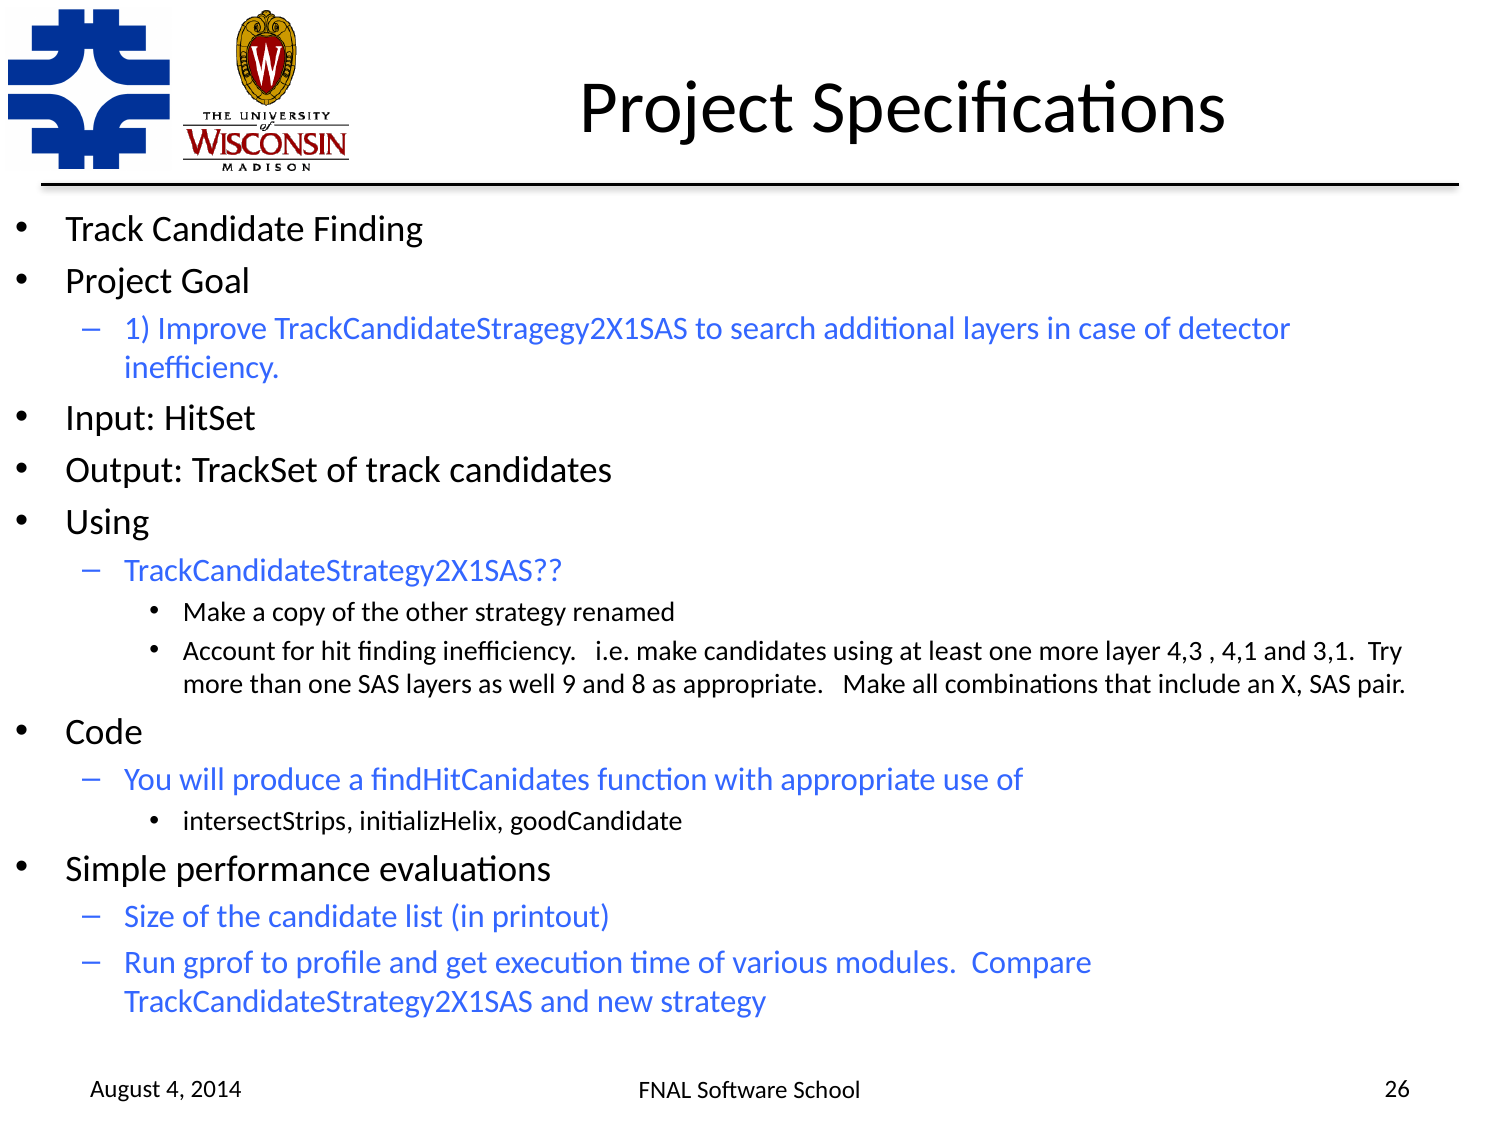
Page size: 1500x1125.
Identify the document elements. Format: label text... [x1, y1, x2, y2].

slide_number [75, 1057, 425, 1118]
footer FNAL Software School [512, 1058, 988, 1119]
picture [183, 7, 349, 173]
slide_number 26 [1074, 1057, 1425, 1118]
title Project Specifications [348, 45, 1459, 161]
list Track Candidate Finding Project Goal 1) Improve TrackCandidateStragegy2X1SAS to search additional layers in case of detector inefficiency. Input: HitSet Output: TrackSet of track candidates Using TrackCandidateStrategy2X1SAS?? Make a copy of the other strategy renamed Account for hit finding inefficiency. i.e. make candidates using at least one more layer 4,3 , 4,1 and 3,1. Try more than one SAS layers as well 9 and 8 as appropriate. Make all combinations that include an X, SAS pair. Code You will produce a findHitCanidates function with appropriate use of intersectStrips, initializHelix, goodCandidate Simple performance evaluations Size of the candidate list (in printout) Run gprof to profile and get execution time of various modules. Compare TrackCandidateStrategy2X1SAS and new strategy [0, 196, 1447, 1059]
picture [5, 7, 172, 171]
